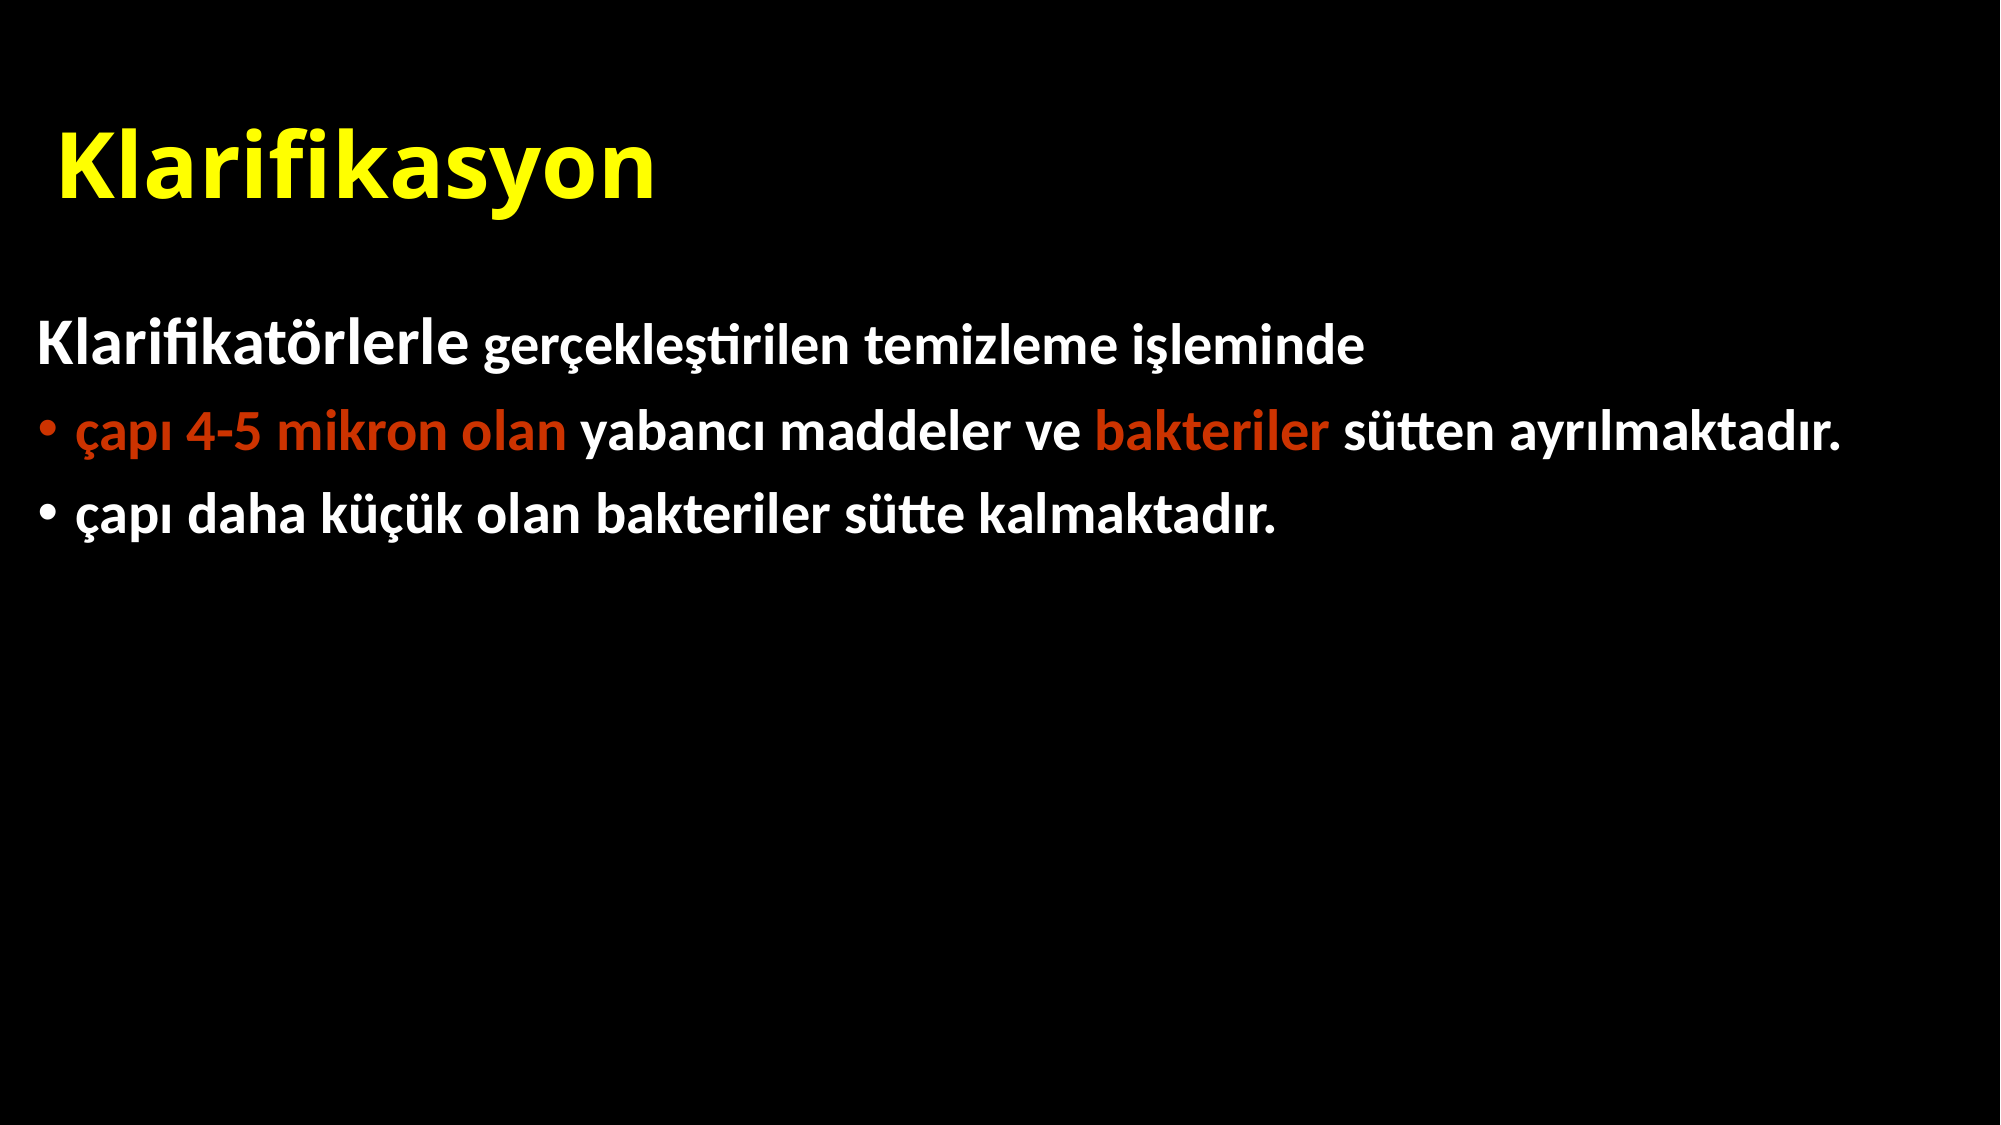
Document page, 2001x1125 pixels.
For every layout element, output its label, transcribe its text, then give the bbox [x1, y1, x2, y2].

title Klarifikasyon [39, 59, 1863, 278]
list Klarifikatörlerle gerçekleştirilen temizleme işleminde çapı 4-5 mikron olan yabancı maddeler ve bakteriler sütten ayrılmaktadır. çapı daha küçük olan bakteriler sütte kalmaktadır. [22, 299, 1863, 1014]
